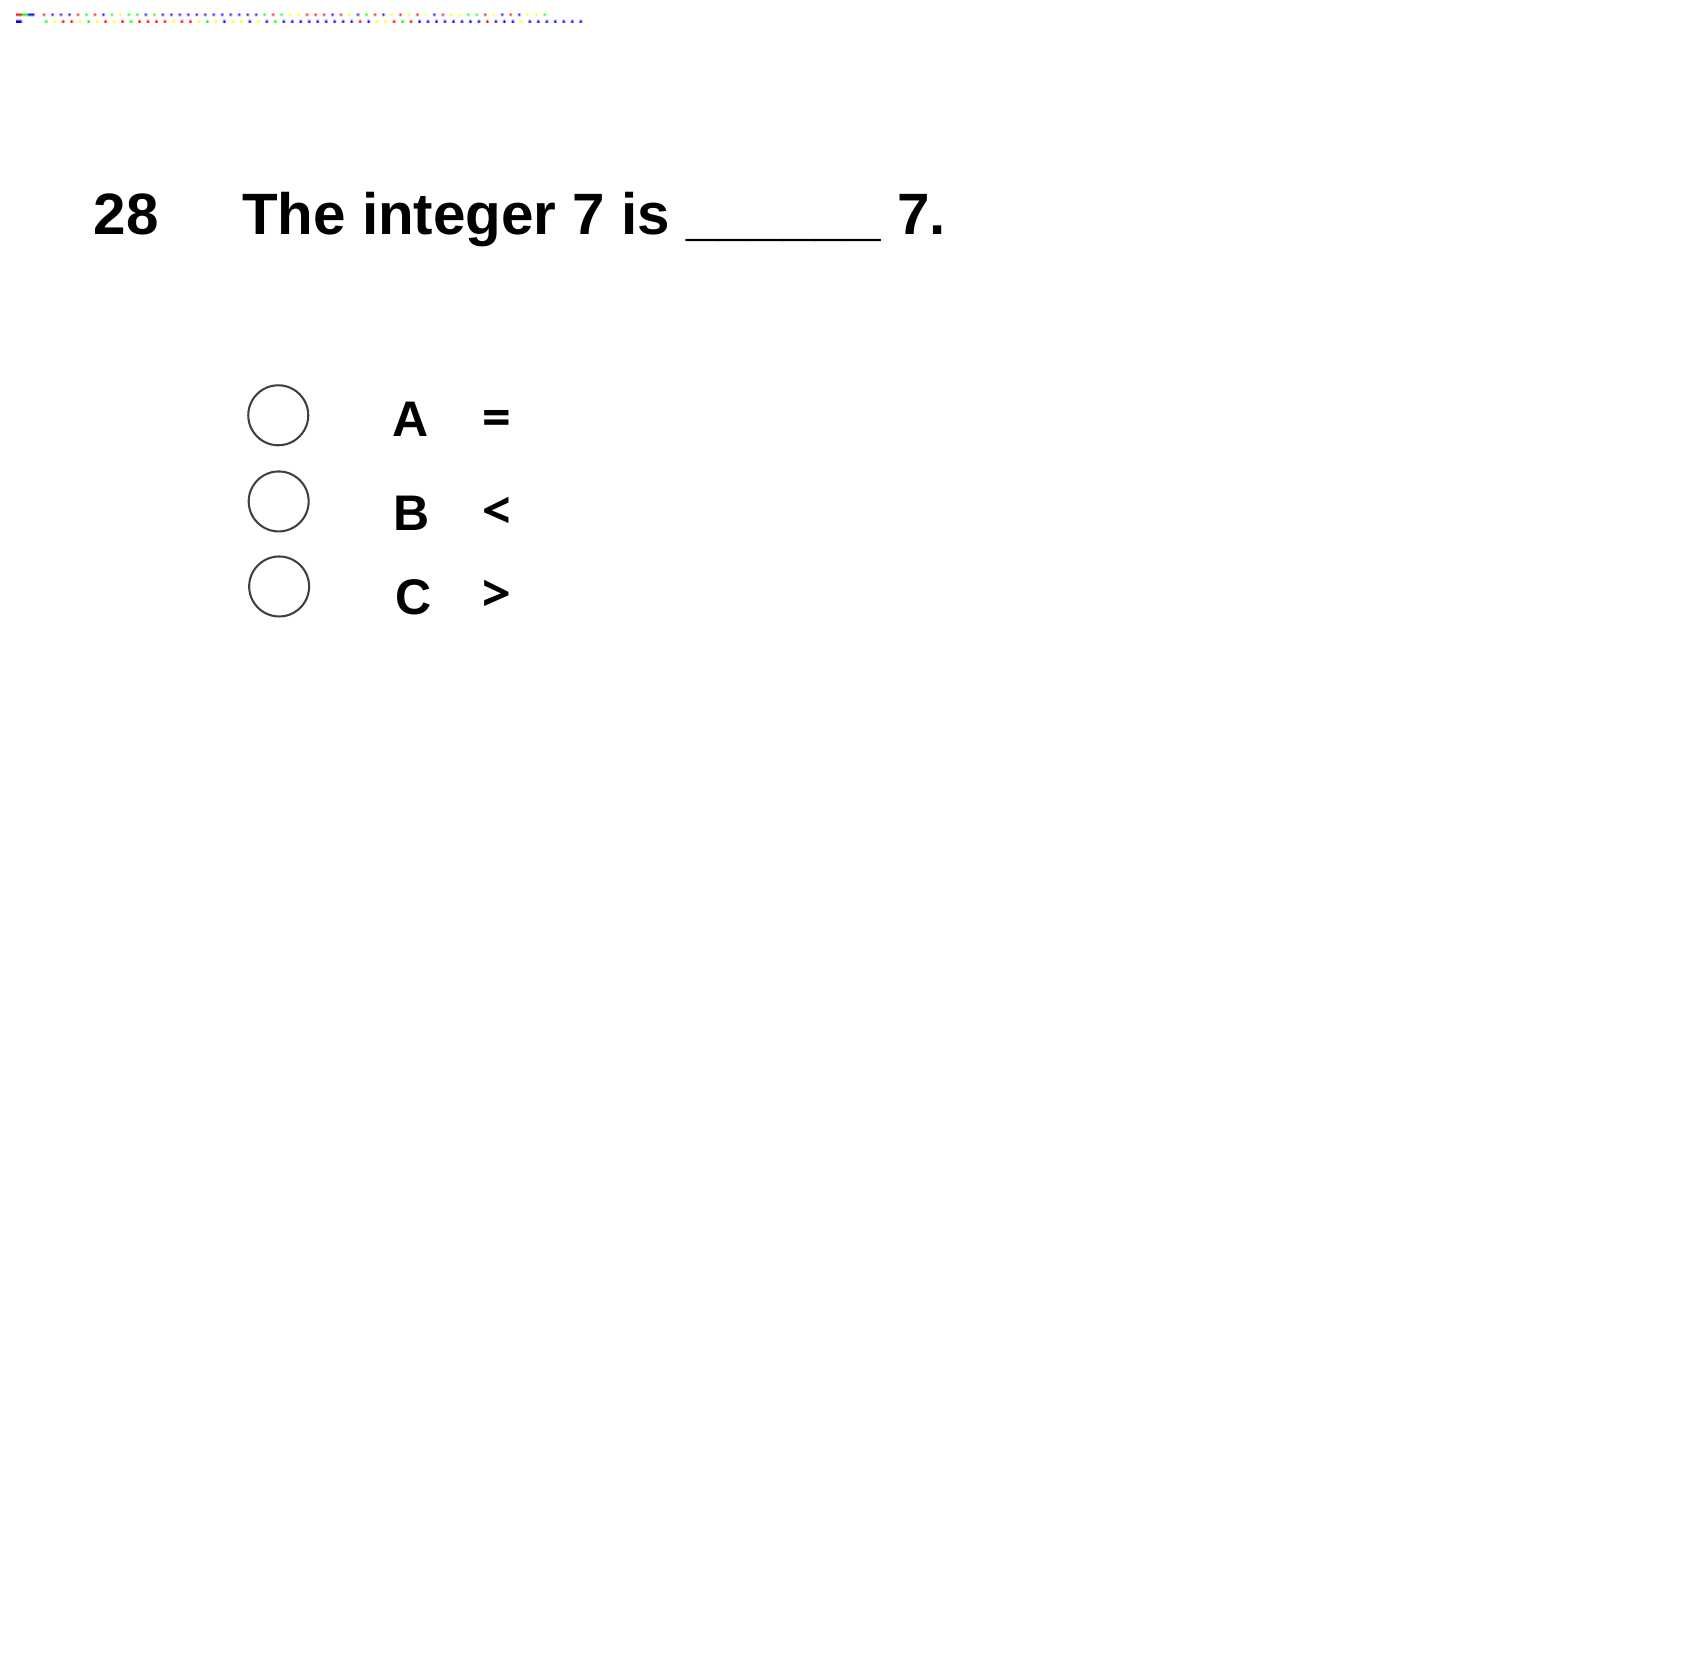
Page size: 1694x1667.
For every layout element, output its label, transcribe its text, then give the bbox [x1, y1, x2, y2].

text_box > [465, 552, 535, 631]
text_box [247, 554, 312, 619]
text_box B [376, 471, 438, 549]
text_box [246, 469, 311, 534]
text_box = [465, 376, 535, 455]
text_box The integer 7 is ______ 7. [227, 168, 1181, 254]
text_box A [375, 377, 438, 456]
text_box < [464, 470, 560, 548]
text_box 28 [79, 168, 186, 254]
text_box C [377, 555, 438, 634]
picture [16, 11, 594, 23]
text_box [246, 383, 311, 448]
